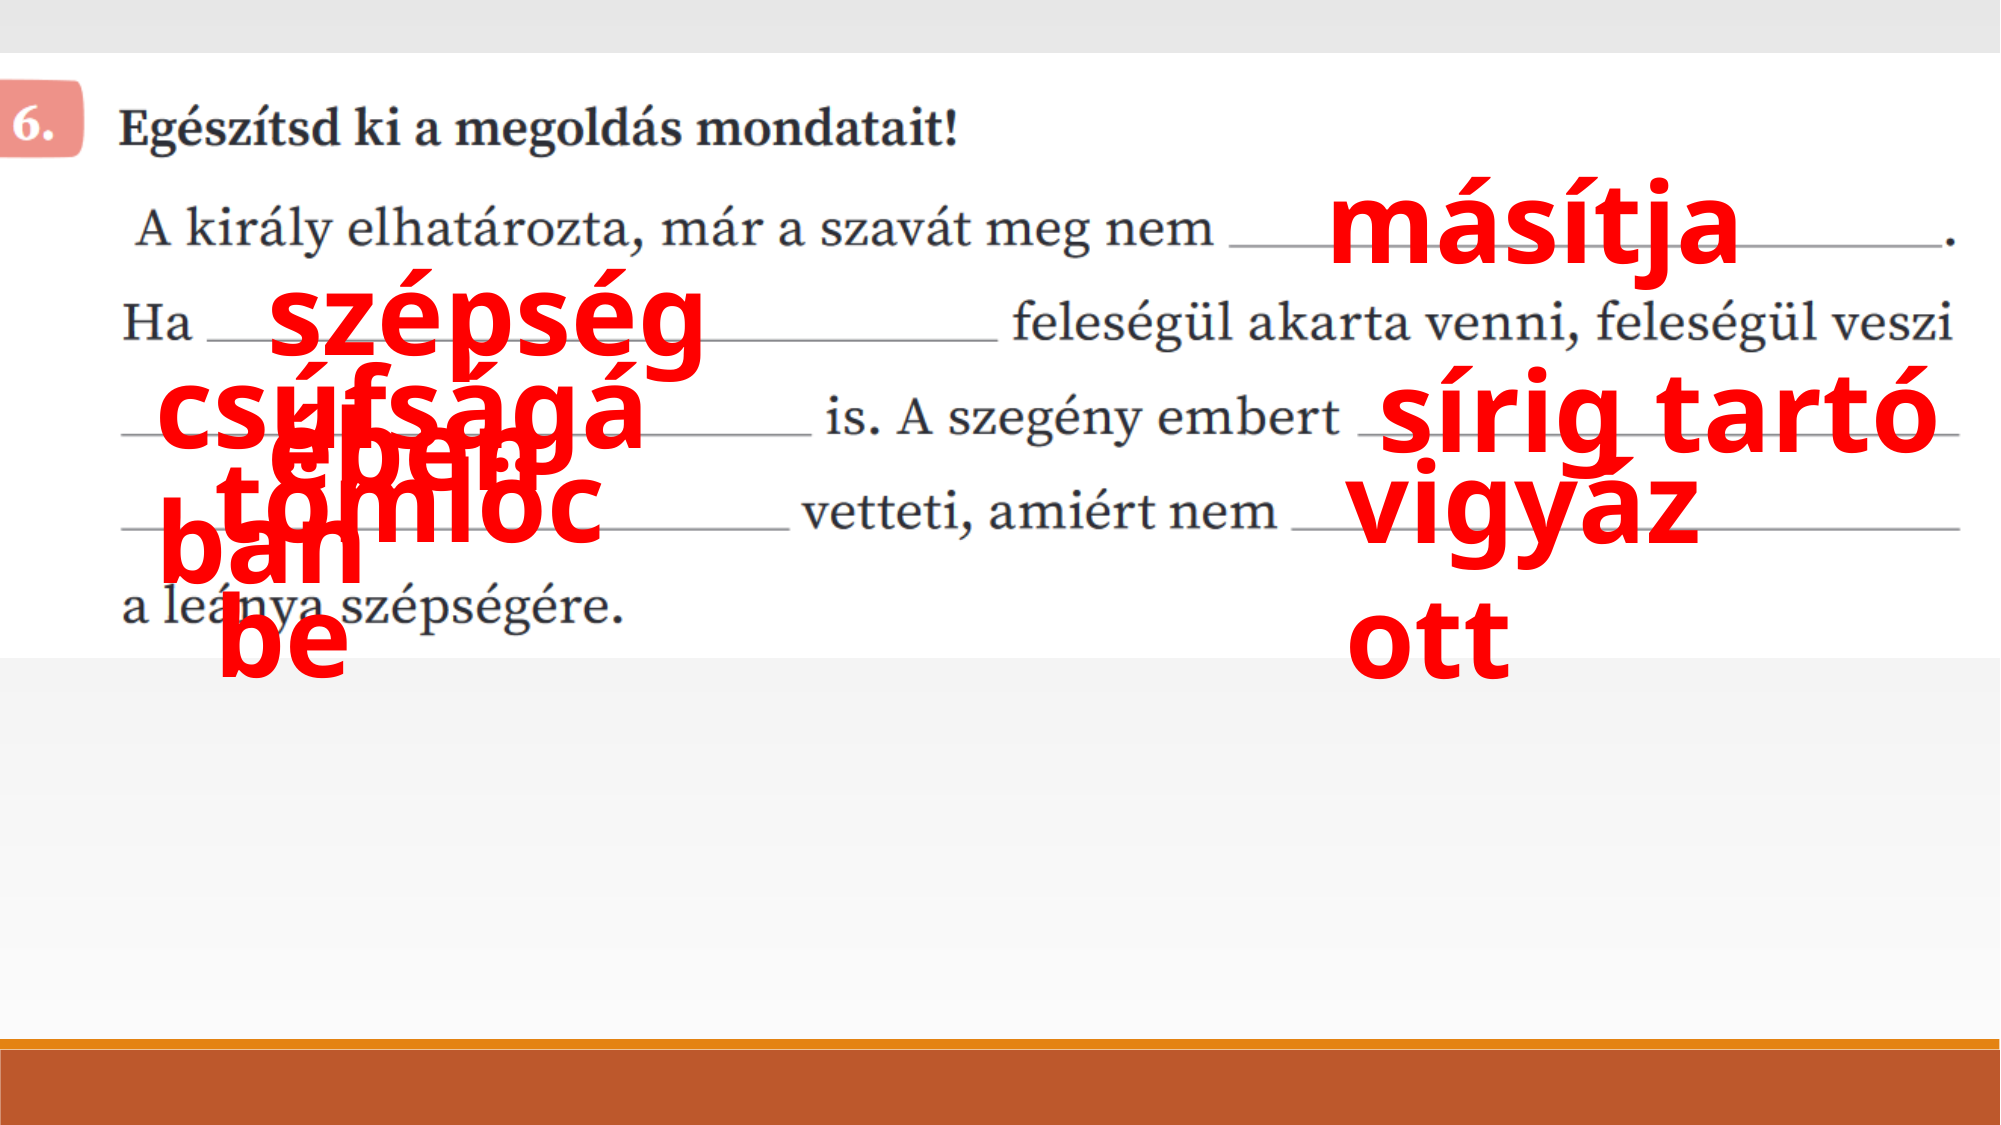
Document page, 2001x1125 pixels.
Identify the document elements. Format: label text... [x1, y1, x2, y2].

picture [0, 52, 2000, 659]
text_box tömlöcbe [199, 667, 650, 708]
text_box vigyázott [1330, 667, 1780, 709]
